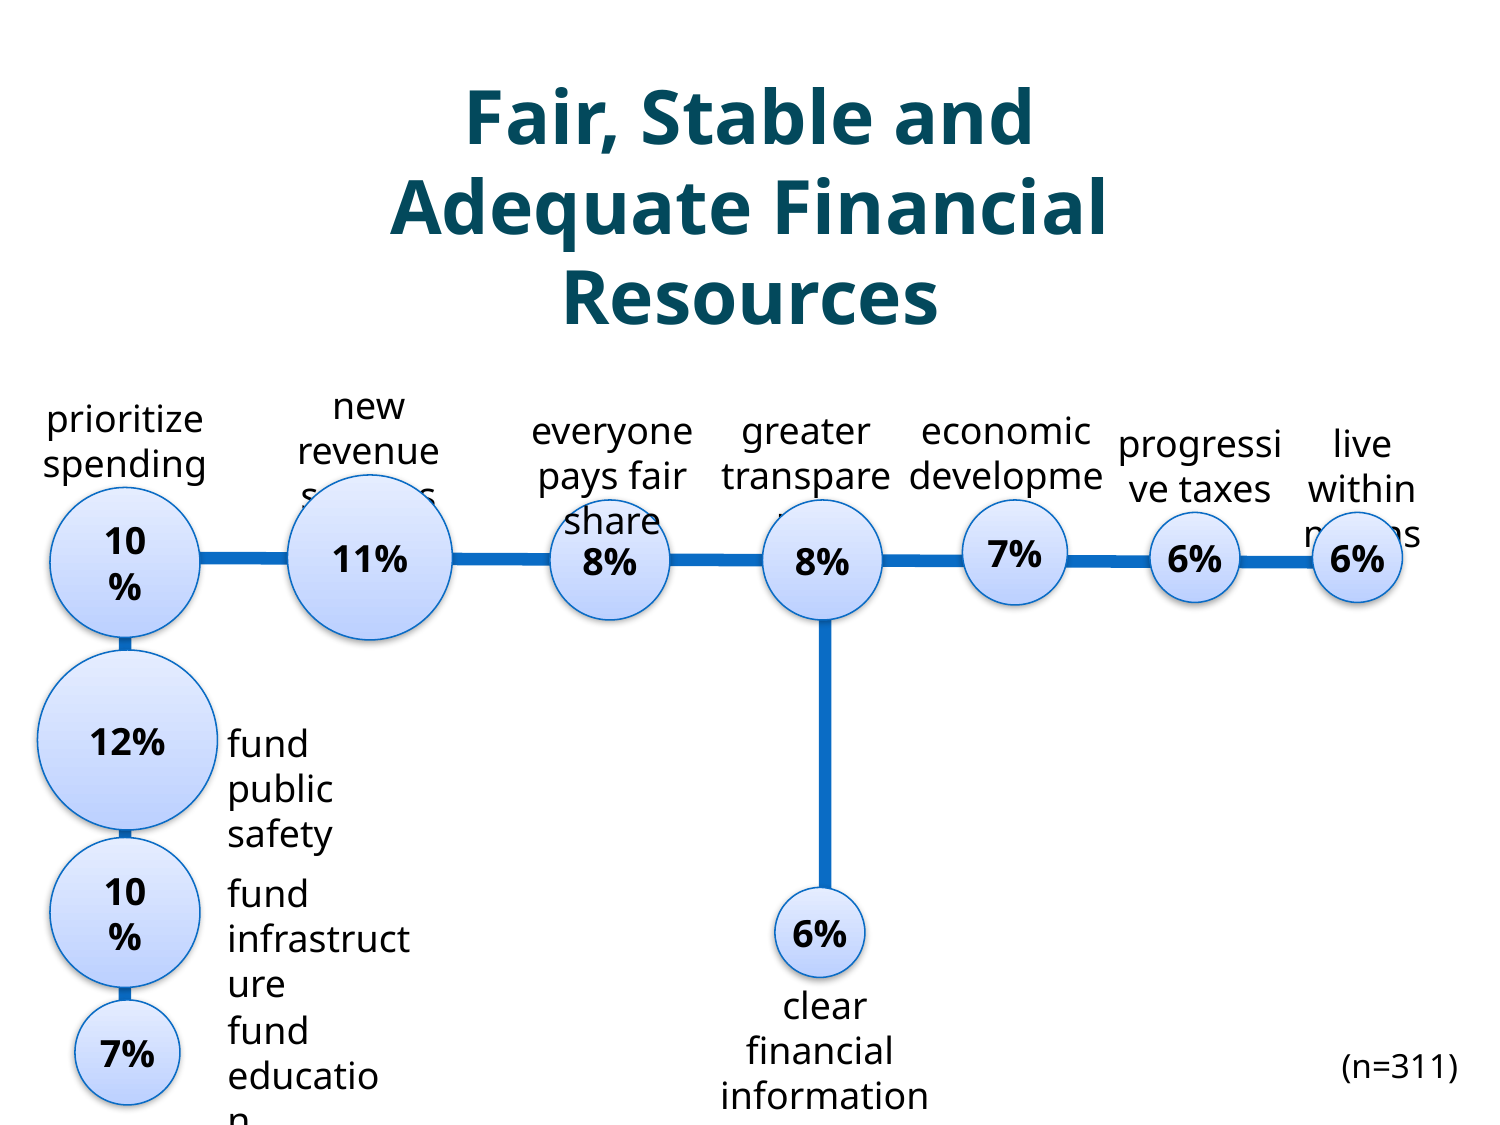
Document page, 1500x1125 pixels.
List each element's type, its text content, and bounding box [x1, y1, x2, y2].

text_box 12% [36, 649, 219, 805]
text_box 6% [1311, 511, 1404, 604]
text_box 7% [74, 999, 181, 1106]
text_box 11% [287, 572, 452, 641]
text_box 6% [1151, 572, 1239, 604]
text_box 10% [49, 493, 201, 639]
text_box prioritize spending [24, 387, 225, 493]
text_box 11% [286, 474, 454, 555]
text_box fund education [212, 1013, 413, 1125]
text_box economic development [913, 399, 1125, 550]
text_box everyone pays fair share [499, 399, 725, 550]
text_box fund infrastructure [212, 862, 438, 1013]
text_box 8% [549, 550, 671, 555]
text_box live within means [1275, 412, 1450, 563]
text_box Fair, Stable and Adequate Financial Resources [362, 62, 1138, 348]
text_box progressive taxes [1125, 412, 1275, 518]
text_box 7% [961, 499, 1069, 555]
text_box 12% [76, 815, 179, 831]
text_box 7% [965, 572, 1065, 606]
text_box 6% [1149, 511, 1241, 555]
text_box new revenue sources [262, 374, 475, 525]
text_box 6% [774, 886, 866, 974]
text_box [62, 557, 1376, 563]
text_box fund public safety [212, 712, 425, 862]
text_box 8% [761, 499, 884, 555]
text_box clear financial information [699, 974, 950, 1125]
text_box 8% [762, 572, 883, 621]
text_box greater transparency [725, 399, 913, 550]
text_box (n=311) [1324, 1037, 1475, 1093]
text_box 8% [550, 572, 670, 621]
text_box 10% [49, 837, 201, 989]
